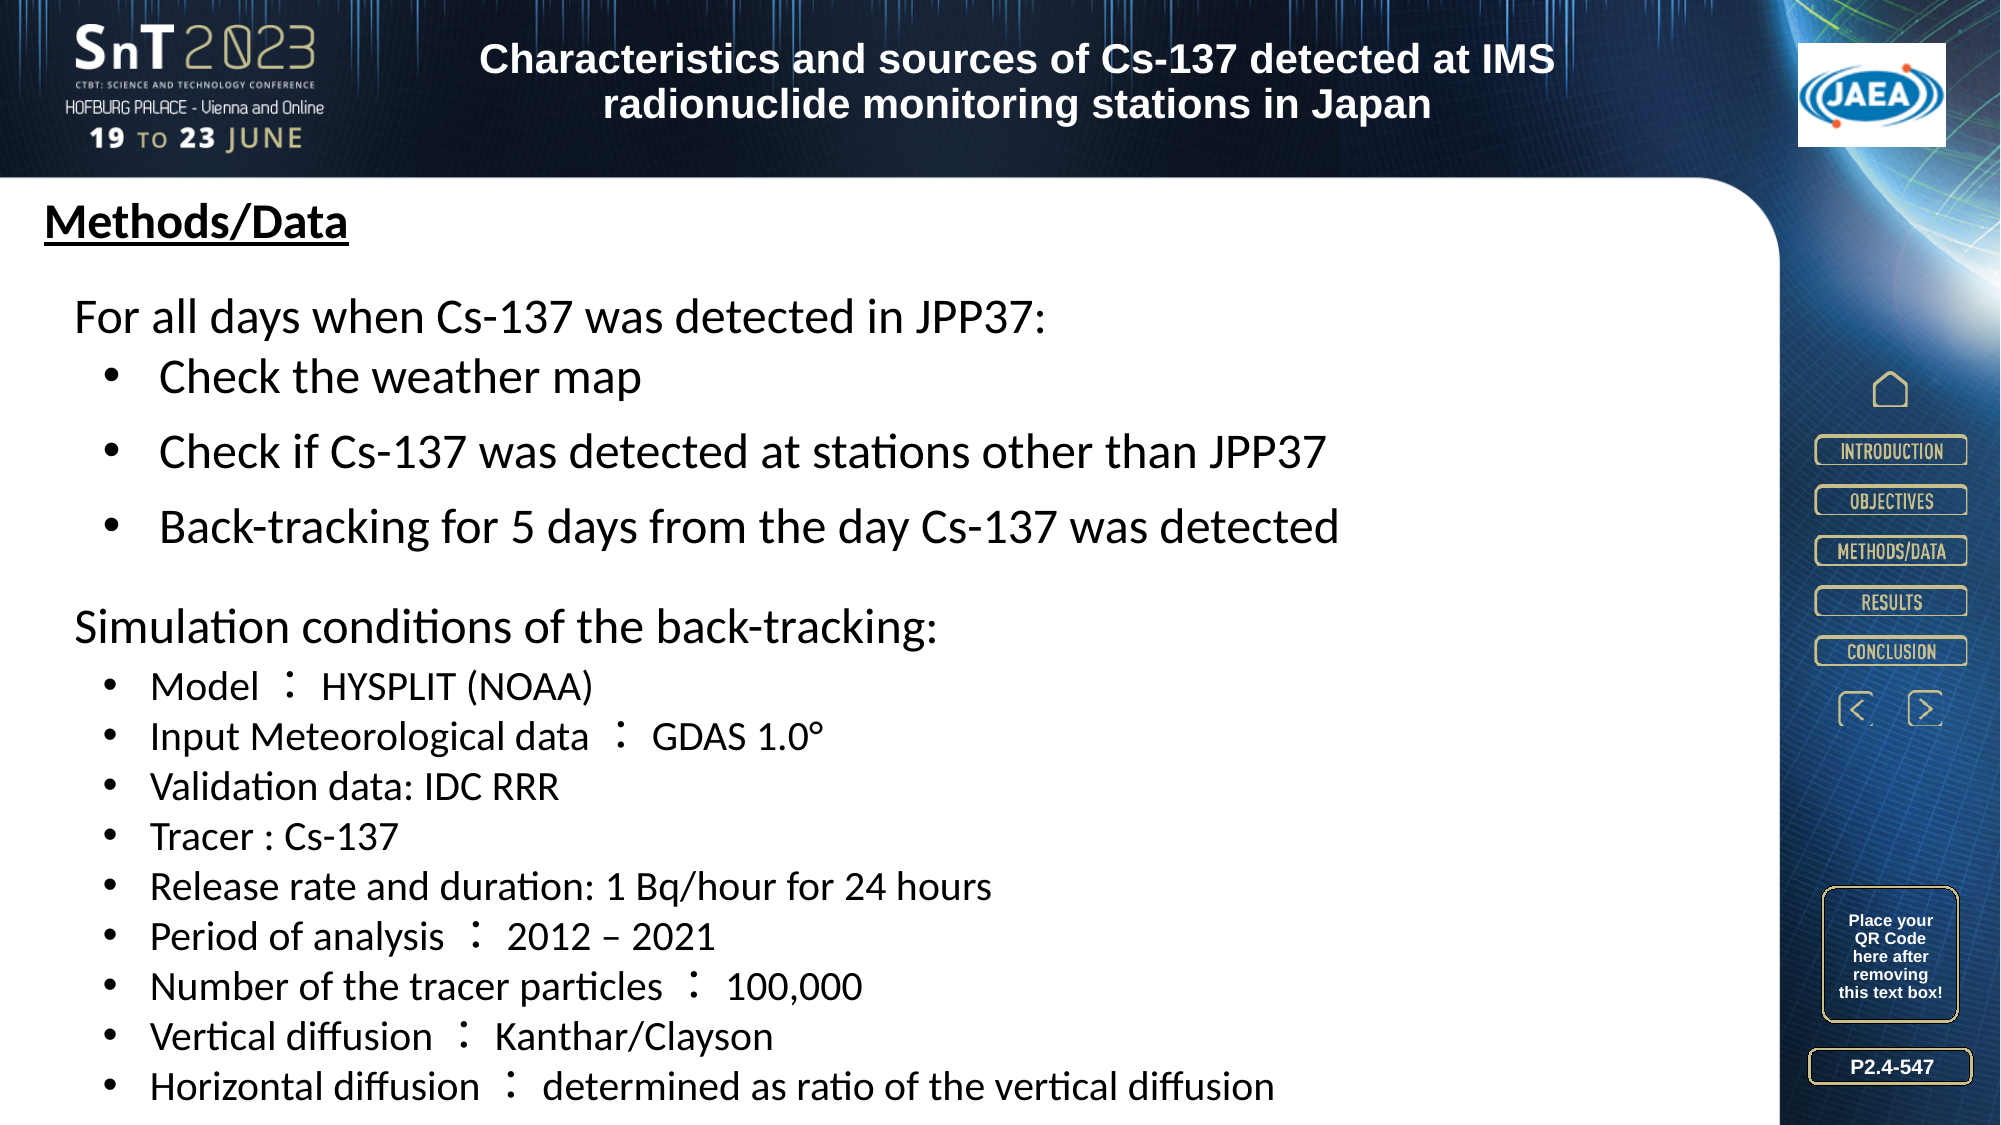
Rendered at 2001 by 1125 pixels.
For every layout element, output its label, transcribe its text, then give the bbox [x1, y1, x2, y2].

picture [0, 0, 2001, 1125]
text_box Model：HYSPLIT (NOAA) Input Meteorological data：GDAS 1.0° Validation data: IDC RRR Tracer : Cs-137 Release rate and duration: 1 Bq/hour for 24 hours Period of analysis：2012 – 2021 Number of the tracer particles：100,000 Vertical diffusion：Kanthar/Clayson Horizontal diffusion：determined as ratio of the vertical diffusion [88, 651, 1372, 1117]
text_box Methods/Data [29, 181, 1158, 257]
text_box Check the weather map Check if Cs-137 was detected at stations other than JPP37 Back-tracking for 5 days from the day Cs-137 was detected [88, 343, 1630, 581]
text_box Simulation conditions of the back-tracking: [59, 585, 1056, 661]
text_box For all days when Cs-137 was detected in JPP37: [59, 276, 1148, 352]
text_box Place your QR Code here after removing this text box! [1823, 896, 1958, 1018]
text_box P2.4-547 [1766, 1030, 2000, 1105]
text_box Characteristics and sources of Cs-137 detected at IMS radionuclide monitoring stations in Japan [359, 43, 1676, 136]
